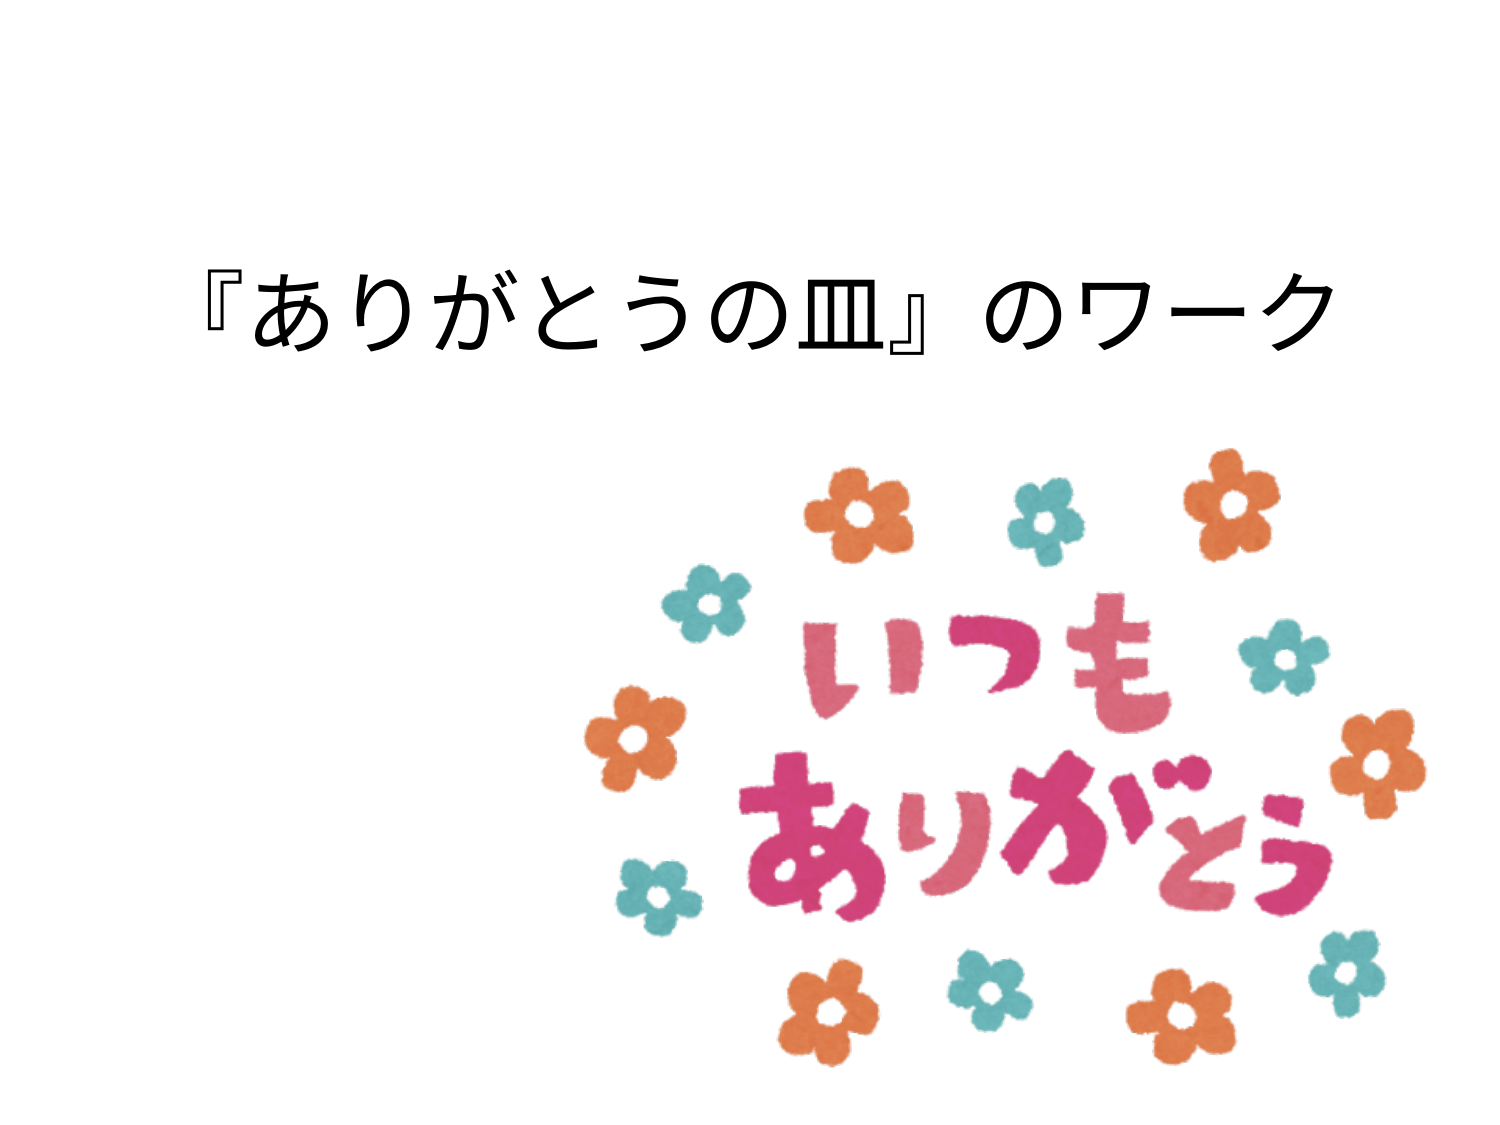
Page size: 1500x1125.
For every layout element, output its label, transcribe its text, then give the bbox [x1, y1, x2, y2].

picture [571, 419, 1446, 1125]
title 『ありがとうの皿』のワーク [112, 190, 1388, 432]
